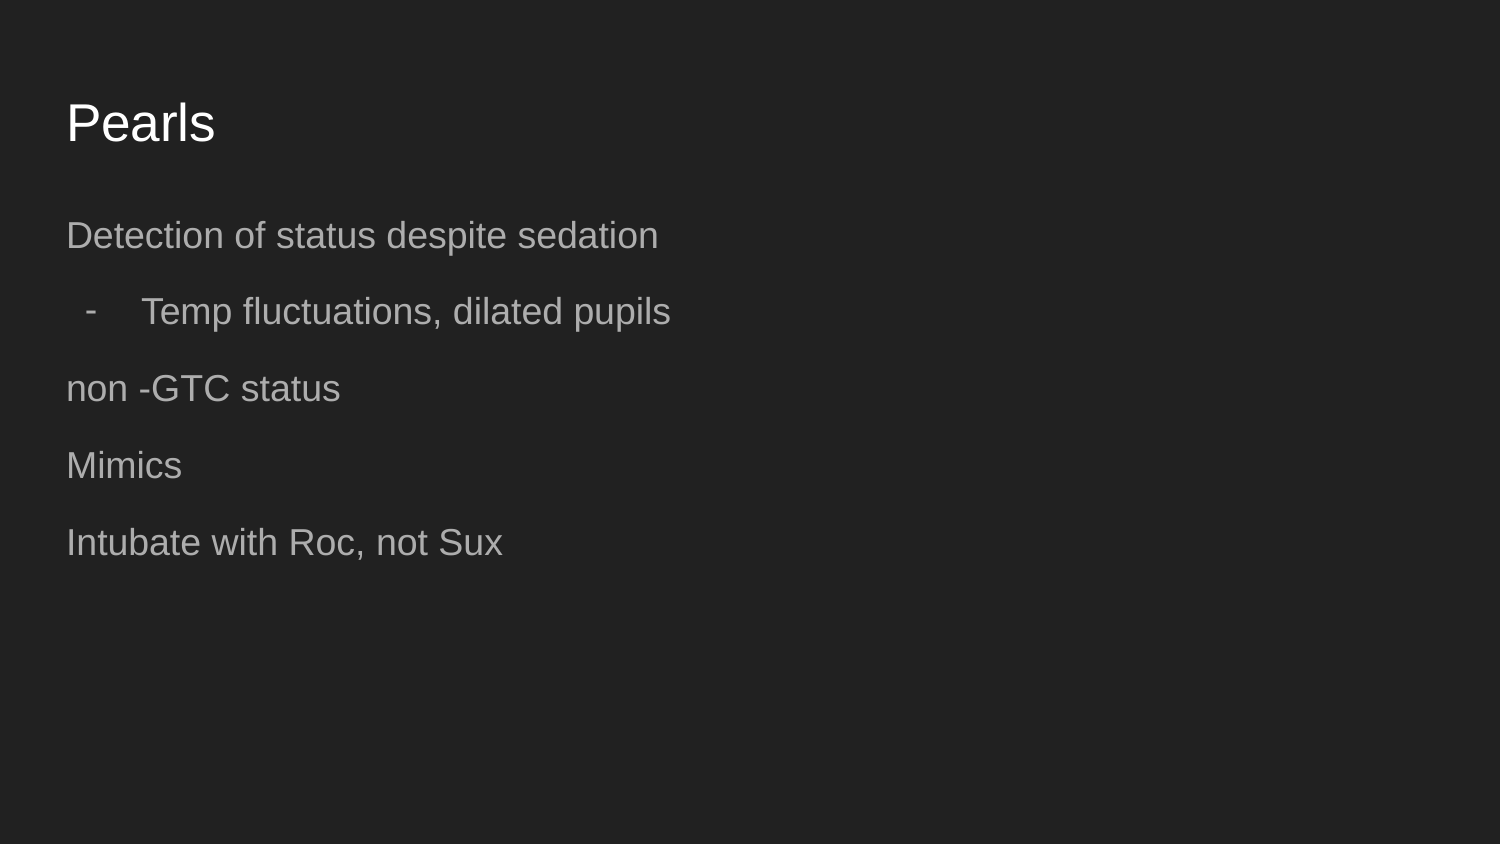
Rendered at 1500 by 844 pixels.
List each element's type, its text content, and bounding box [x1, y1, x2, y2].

title Pearls [51, 72, 1449, 167]
list Detection of status despite sedation Temp fluctuations, dilated pupils non -GTC status Mimics Intubate with Roc, not Sux [51, 189, 1449, 750]
